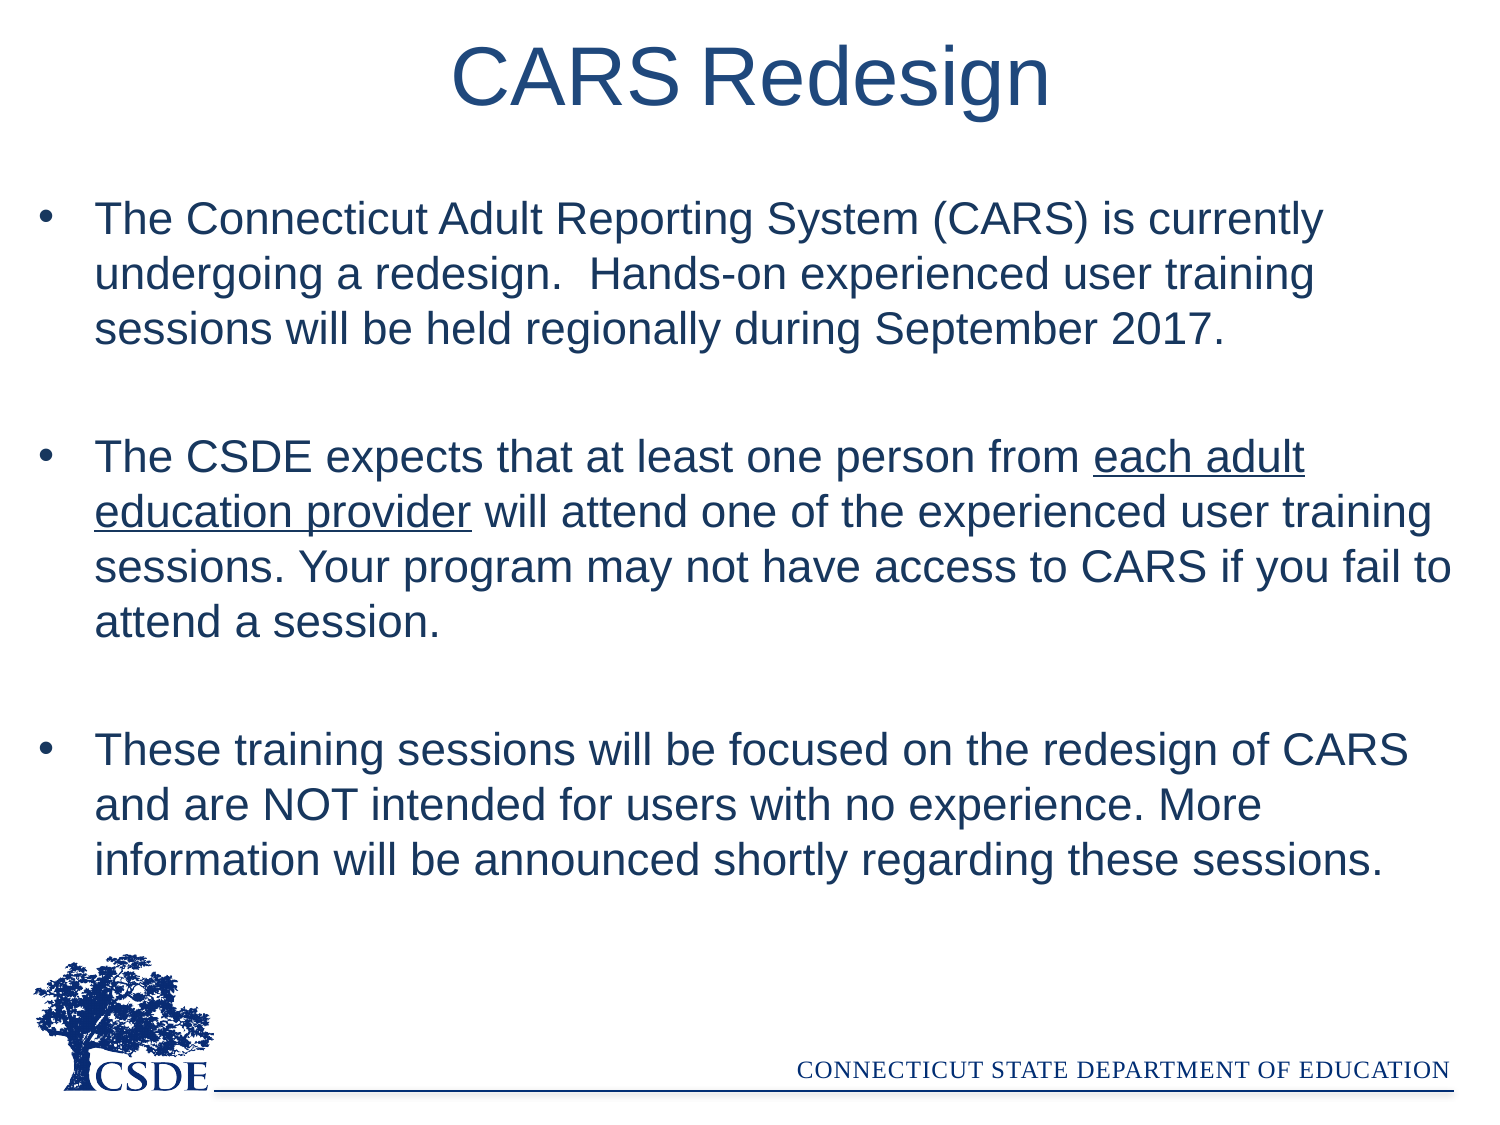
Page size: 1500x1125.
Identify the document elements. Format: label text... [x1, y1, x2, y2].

title CARS Redesign [75, 2, 1425, 116]
text_box CONNECTICUT STATE DEPARTMENT OF EDUCATION [773, 1045, 1466, 1091]
picture [33, 954, 214, 1092]
list The Connecticut Adult Reporting System (CARS) is currently undergoing a redesign. Hands-on experienced user training sessions will be held regionally during September 2017. The CSDE expects that at least one person from each adult education provider will attend one of the experienced user training sessions. Your program may not have access to CARS if you fail to attend a session. These training sessions will be focused on the redesign of CARS and are NOT intended for users with no experience. More information will be announced shortly regarding these sessions. [23, 116, 1482, 1006]
